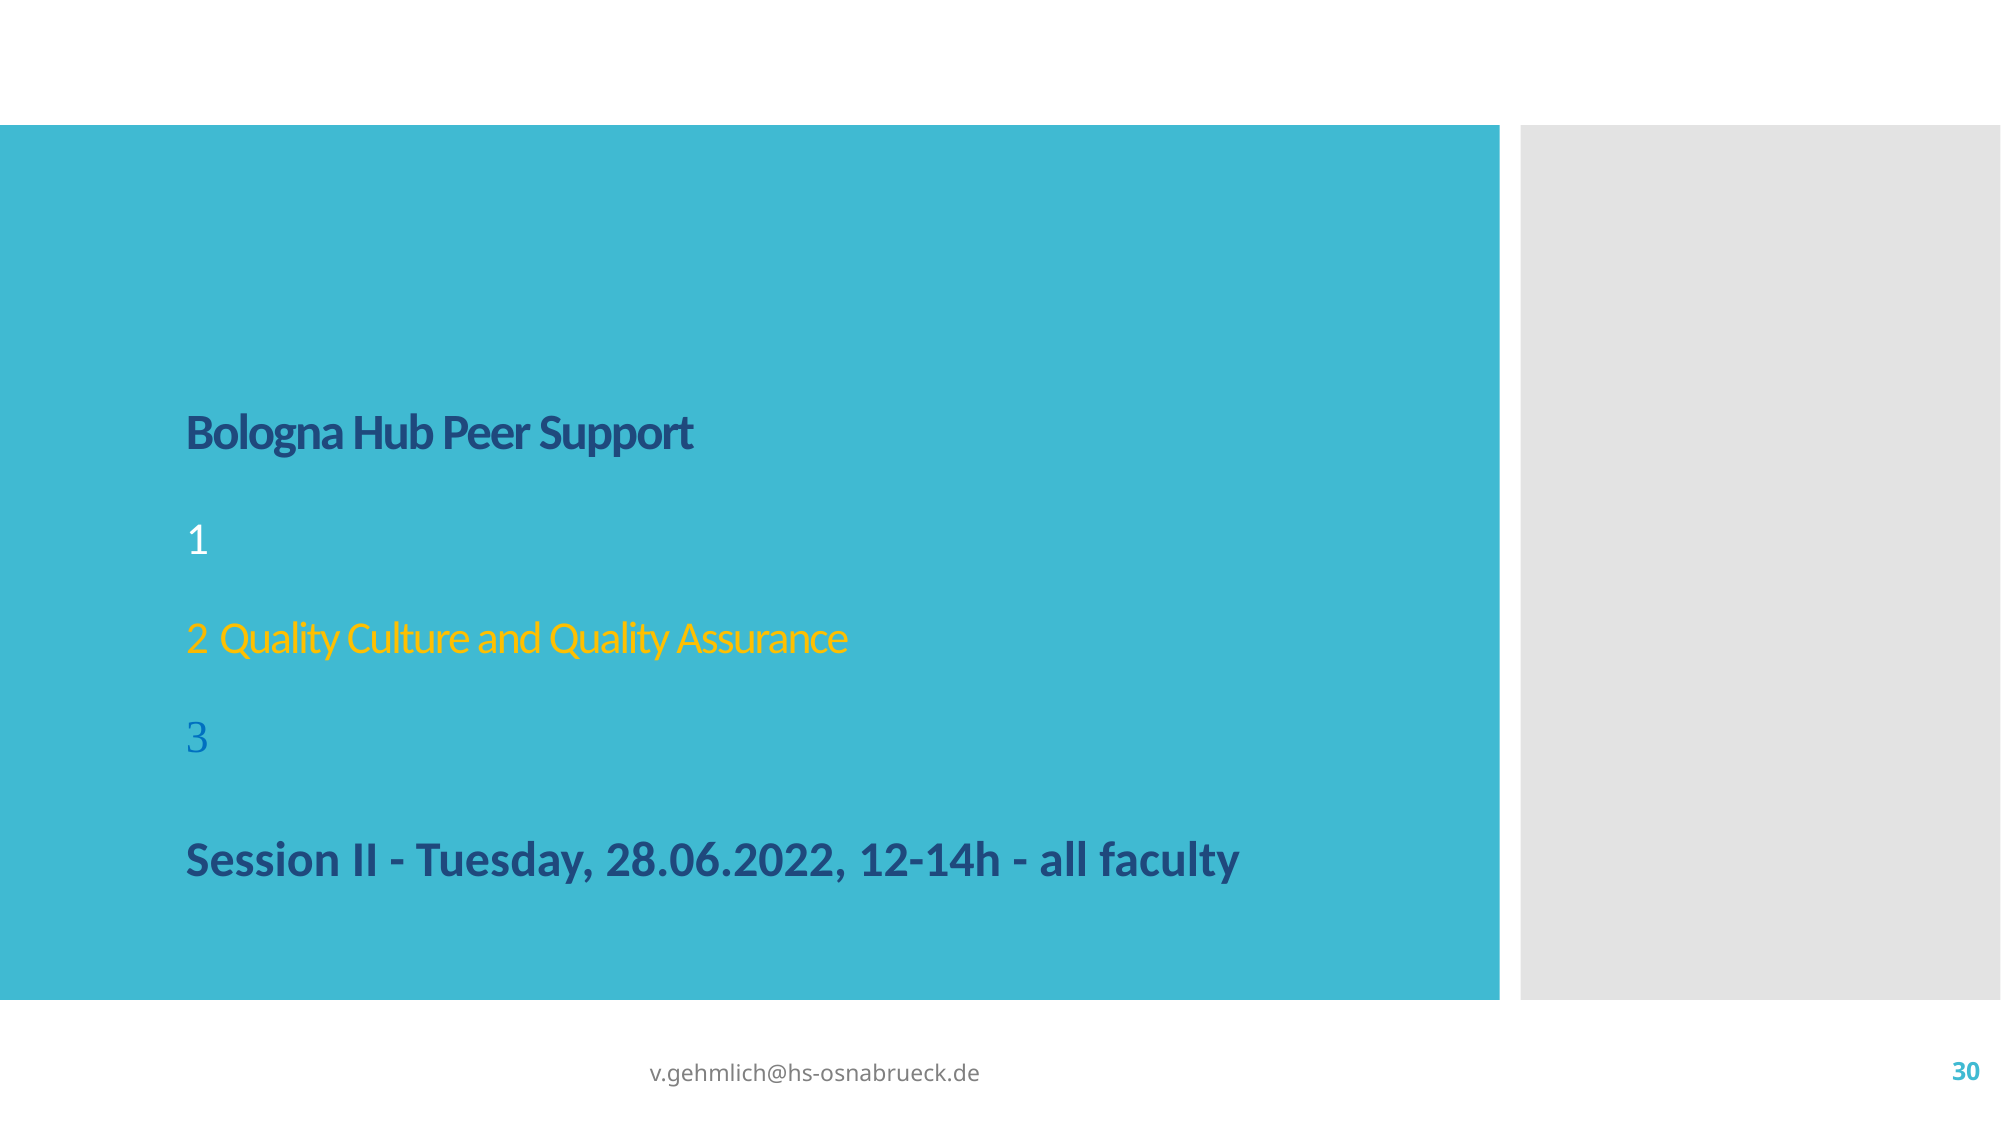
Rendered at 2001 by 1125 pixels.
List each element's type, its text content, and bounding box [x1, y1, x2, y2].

footer v.gehmlich@hs-osnabrueck.de [634, 1042, 1605, 1103]
title Bologna Hub Peer Support 1 2 Quality Culture and Quality Assurance 3 [170, 298, 1386, 770]
slide_number 30 [1744, 1042, 1996, 1103]
subtitle Session II - Tuesday, 28.06.2022, 12-14h - all faculty [170, 825, 1381, 917]
